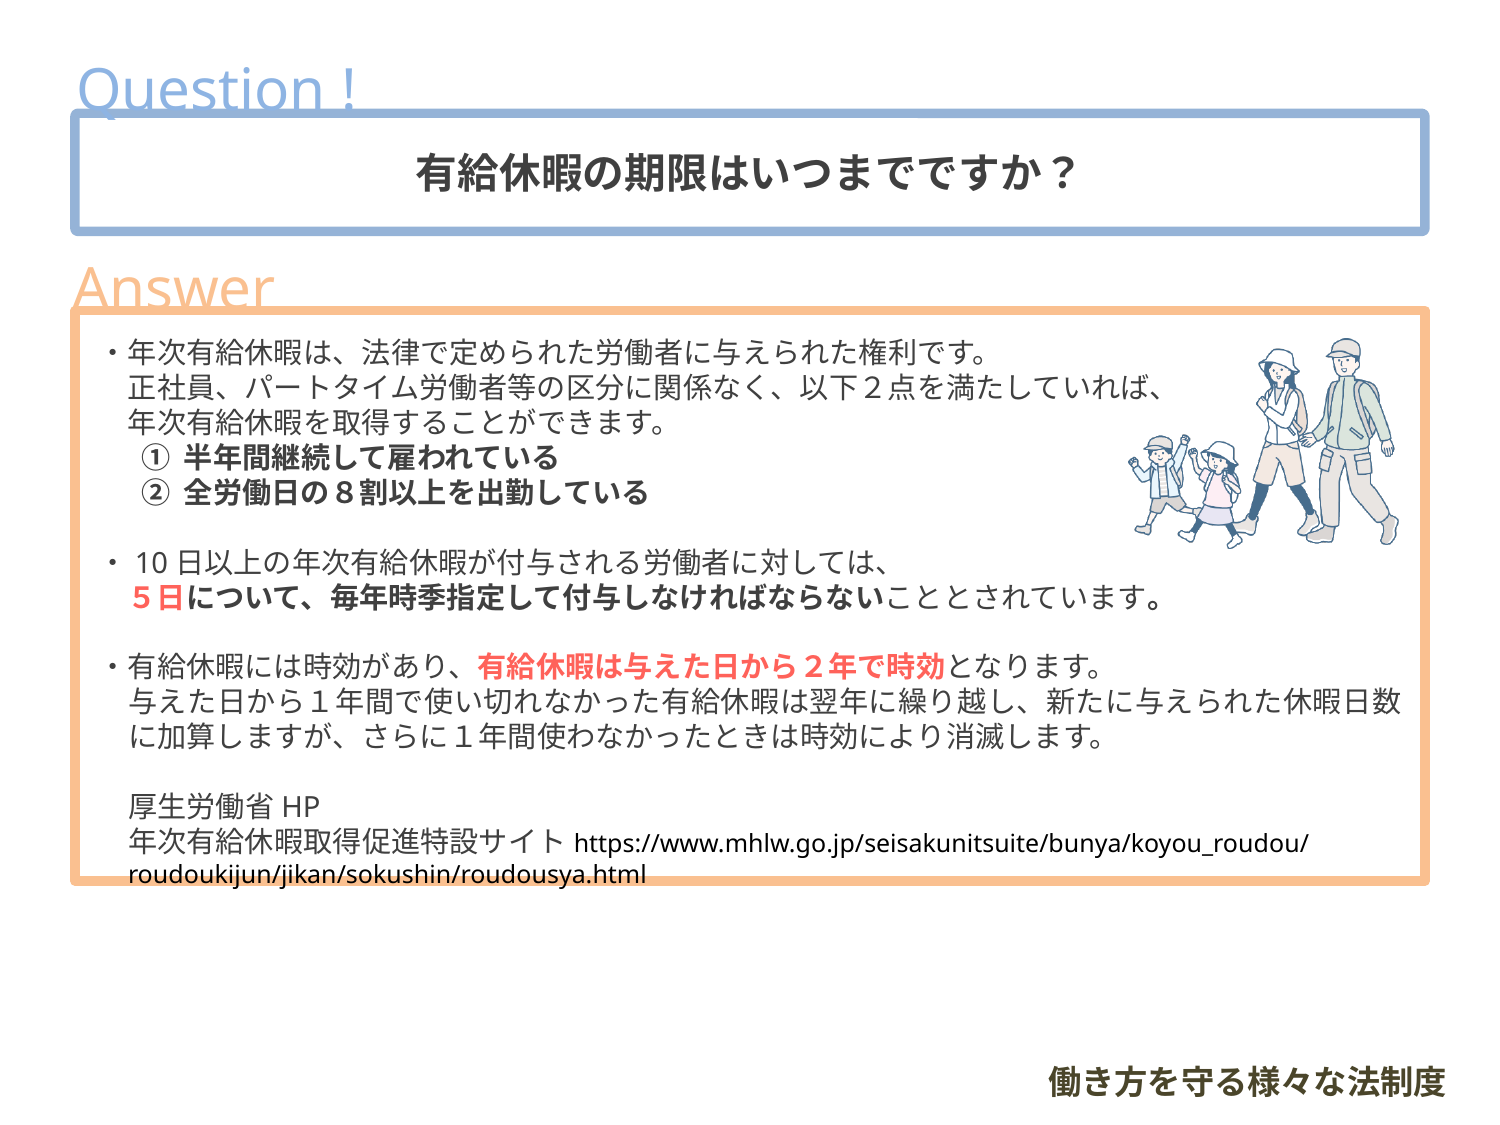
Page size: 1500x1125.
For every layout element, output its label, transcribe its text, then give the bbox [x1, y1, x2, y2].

text_box 有給休暇の期限はいつまでですか？ [74, 113, 1425, 232]
text_box Question ! [57, 40, 741, 134]
text_box 働き方を守る様々な法制度 [1033, 1058, 1495, 1106]
picture [1128, 338, 1400, 549]
text_box ・年次有給休暇は、法律で定められた労働者に与えられた権利です。 正社員、パートタイム労働者等の区分に関係なく、以下２点を満たしていれば、 年次有給休暇を取得することができます。 ① 半年間継続して雇われている ② 全労働日の８割以上を出勤している ・10日以上の年次有給休暇が付与される労働者に対しては、 ５日について、毎年時季指定して付与しなければならないこととされています。 ・有給休暇には時効があり、有給休暇は与えた日から２年で時効となります。 与えた日から１年間で使い切れなかった有給休暇は翌年に繰り越し、新たに与えられた休暇日数に加算しますが、さらに１年間使わなかったときは時効により消滅します。 厚生労働省HP 年次有給休暇取得促進特設サイトhttps://www.mhlw.go.jp/seisakunitsuite/bunya/koyou_roudou/roudoukijun/jikan/sokushin/roudousya.html [74, 310, 1425, 882]
text_box Answer [57, 243, 881, 329]
